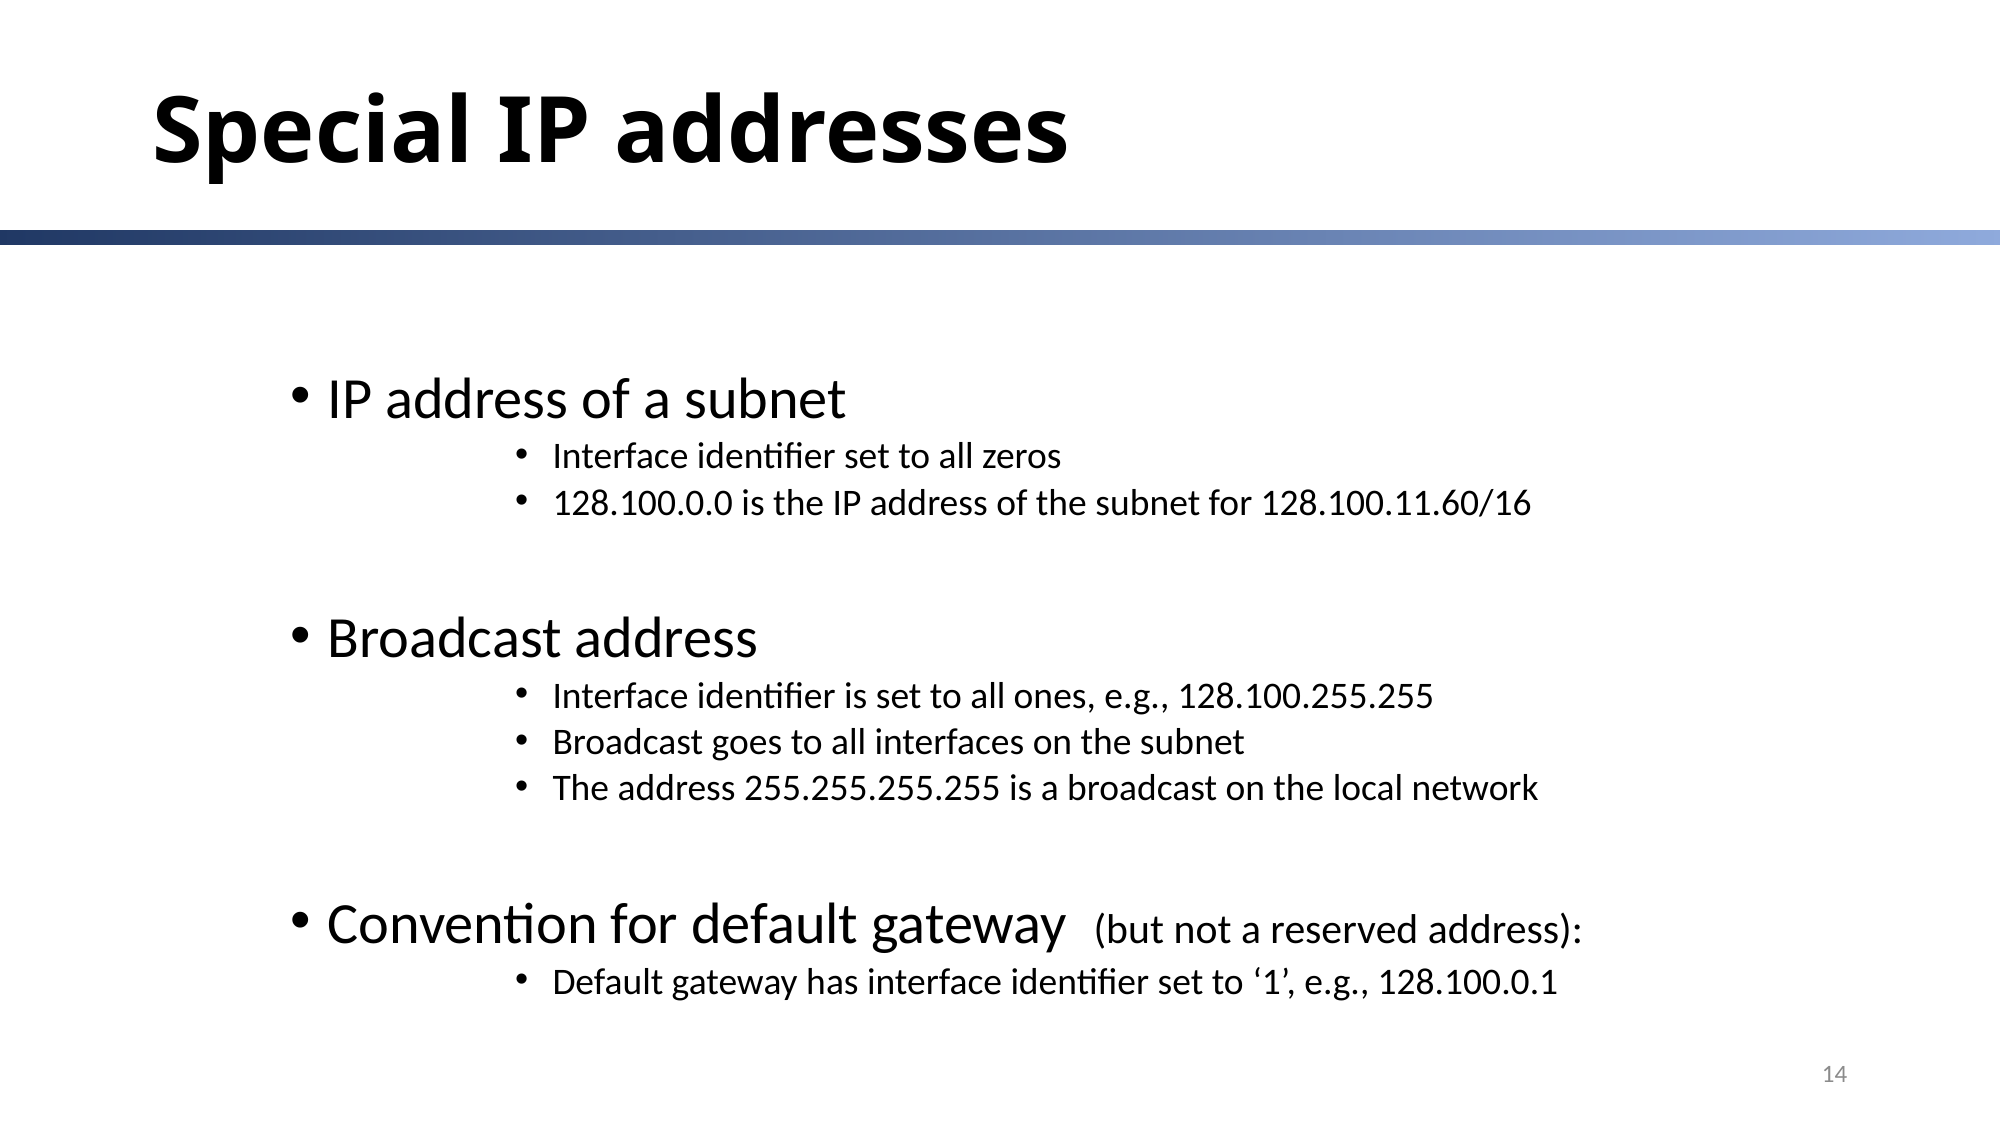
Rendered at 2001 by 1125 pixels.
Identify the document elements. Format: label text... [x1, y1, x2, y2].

list IP address of a subnet Interface identifier set to all zeros 128.100.0.0 is the IP address of the subnet for 128.100.11.60/16 Broadcast address Interface identifier is set to all ones, e.g., 128.100.255.255 Broadcast goes to all interfaces on the subnet The address 255.255.255.255 is a broadcast on the local network Convention for default gateway (but not a reserved address): Default gateway has interface identifier set to ‘1’, e.g., 128.100.0.1 [275, 275, 1738, 1013]
title Special IP addresses [137, 59, 1863, 205]
slide_number 14 [1412, 1042, 1863, 1103]
